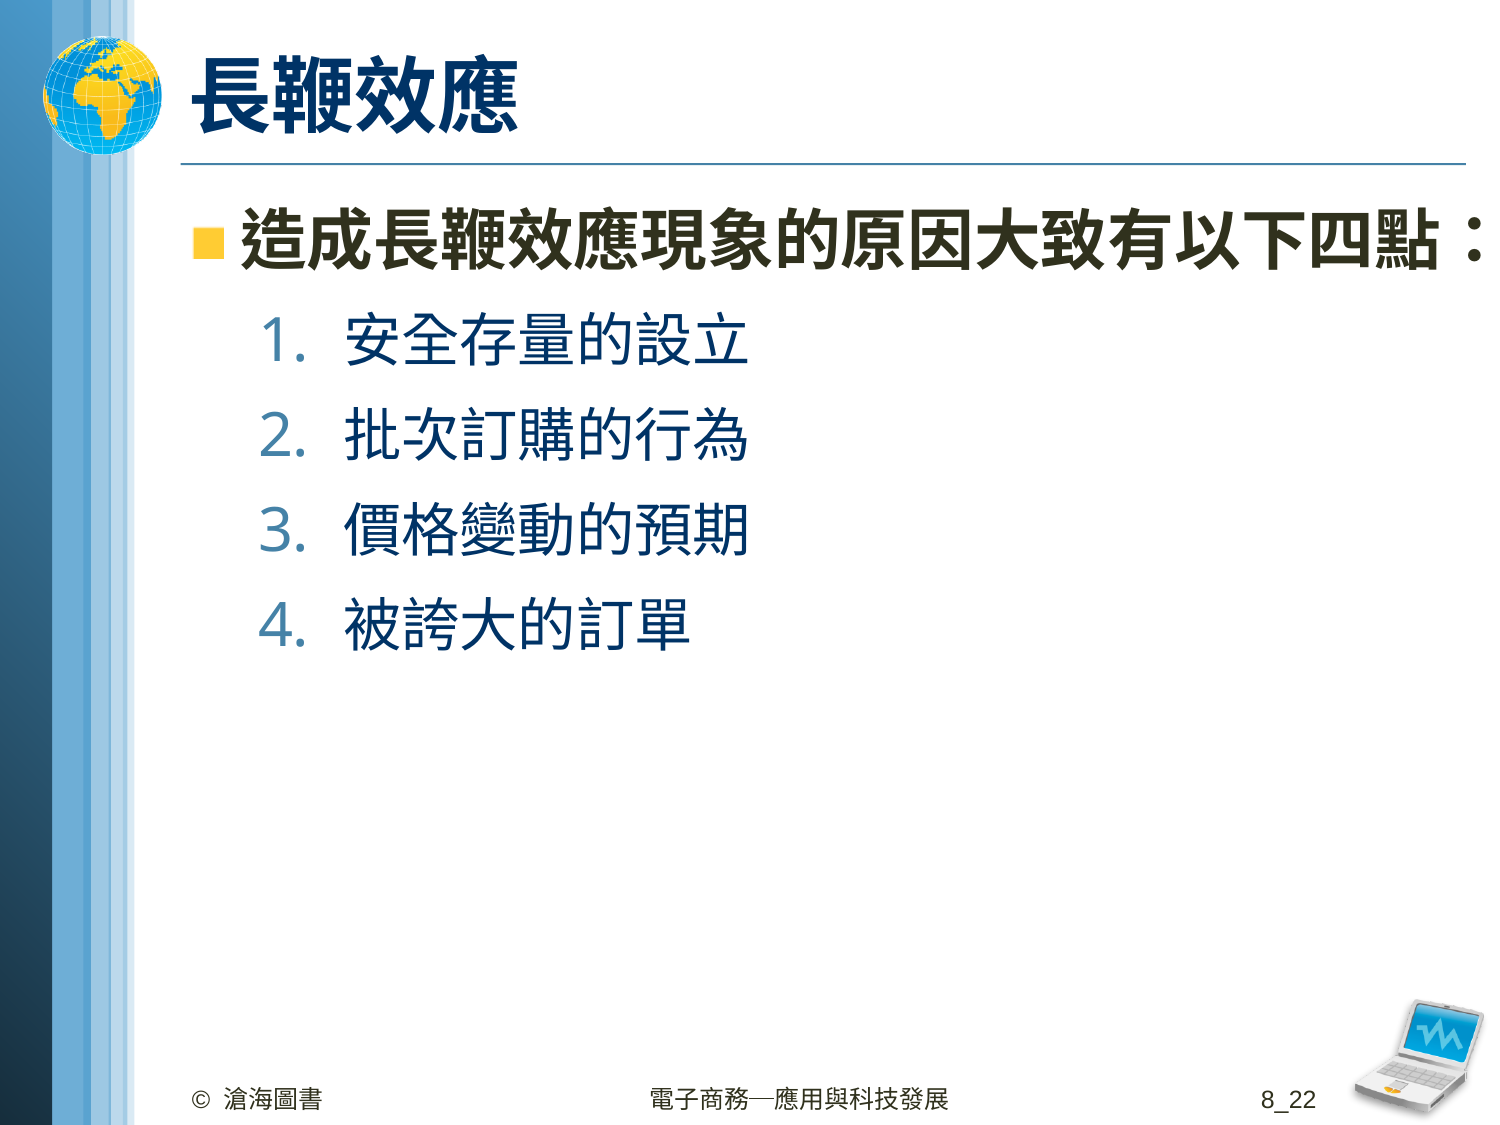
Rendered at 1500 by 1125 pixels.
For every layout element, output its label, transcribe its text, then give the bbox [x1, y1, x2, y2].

list 造成長鞭效應現象的原因大致有以下四點： 安全存量的設立 批次訂購的行為 價格變動的預期 被誇大的訂單 [168, 190, 1476, 1071]
picture [43, 36, 162, 155]
picture [112, 107, 162, 155]
footer 電子商務─應用與科技發展 [621, 1075, 977, 1116]
slide_number 8_22 [1222, 1075, 1333, 1116]
slide_number © 滄海圖書 [176, 1075, 528, 1116]
picture [184, 218, 224, 259]
title 長鞭效應 [172, 10, 1479, 177]
picture [1355, 999, 1484, 1112]
